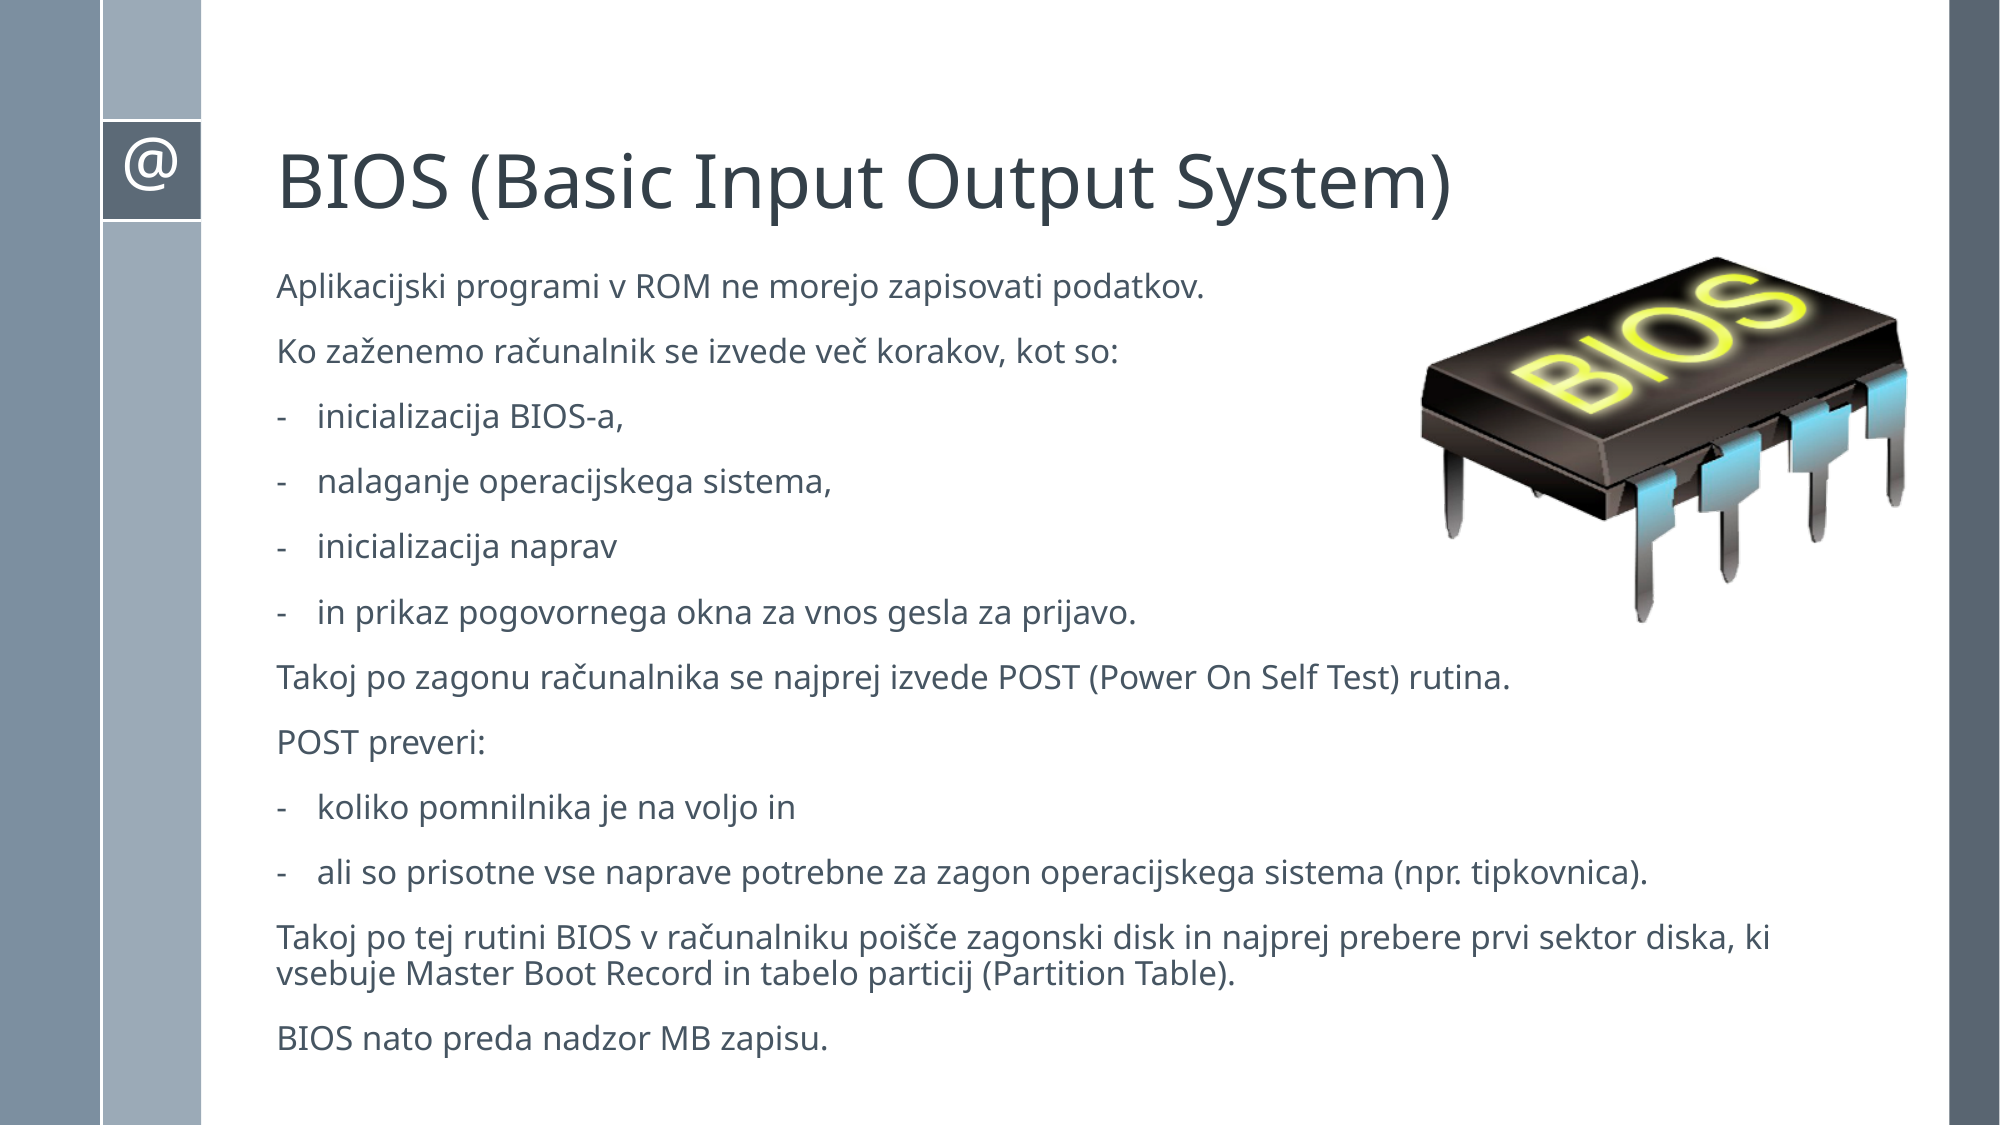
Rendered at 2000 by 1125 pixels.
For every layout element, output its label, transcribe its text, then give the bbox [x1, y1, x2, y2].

picture [1327, 230, 2000, 653]
list Aplikacijski programi v ROM ne morejo zapisovati podatkov. Ko zaženemo računalnik se izvede več korakov, kot so: inicializacija BIOS-a, nalaganje operacijskega sistema, inicializacija naprav in prikaz pogovornega okna za vnos gesla za prijavo. Takoj po zagonu računalnika se najprej izvede POST (Power On Self Test) rutina. POST preveri: koliko pomnilnika je na voljo in ali so prisotne vse naprave potrebne za zagon operacijskega sistema (npr. tipkovnica). Takoj po tej rutini BIOS v računalniku poišče zagonski disk in najprej prebere prvi sektor diska, ki vsebuje Master Boot Record in tabelo particij (Partition Table). BIOS nato preda nadzor MB zapisu. [261, 262, 1867, 1013]
title BIOS (Basic Input Output System) [261, 29, 1867, 233]
